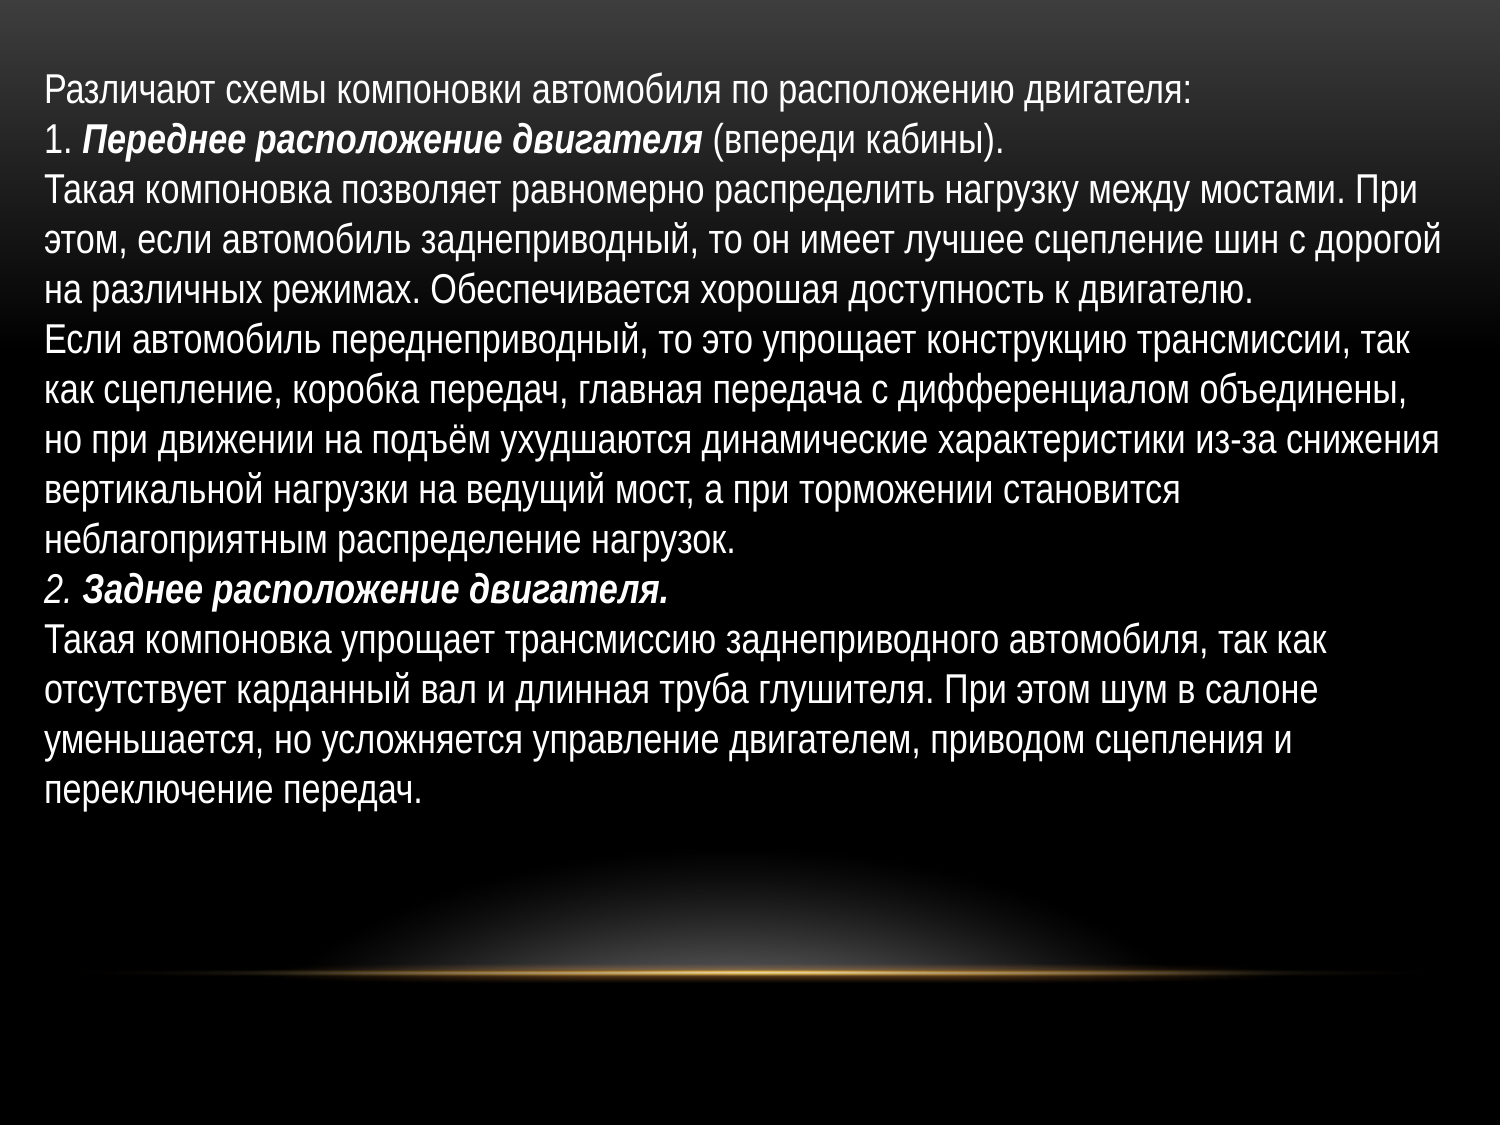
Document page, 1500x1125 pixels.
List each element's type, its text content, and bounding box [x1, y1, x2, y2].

text_box Различают схемы компоновки автомобиля по расположению двигателя: 1. Переднее расположение двигателя (впереди кабины). Такая компоновка позволяет равномерно распределить нагрузку между мостами. При этом, если автомобиль заднеприводный, то он имеет лучшее сцепление шин с дорогой на различных режимах. Обеспечивается хорошая доступность к двигателю. Если автомобиль переднеприводный, то это упрощает конструкцию трансмиссии, так как сцепление, коробка передач, главная передача с дифференциалом объединены, но при движении на подъём ухудшаются динамические характеристики из-за снижения вертикальной нагрузки на ведущий мост, а при торможении становится неблагоприятным распределение нагрузок. 2. Заднее расположение двигателя. Такая компоновка упрощает трансмиссию заднеприводного автомобиля, так как отсутствует карданный вал и длинная труба глушителя. При этом шум в салоне уменьшается, но усложняется управление двигателем, приводом сцепления и переключение передач. [29, 54, 1459, 820]
picture [0, 0, 1500, 1125]
